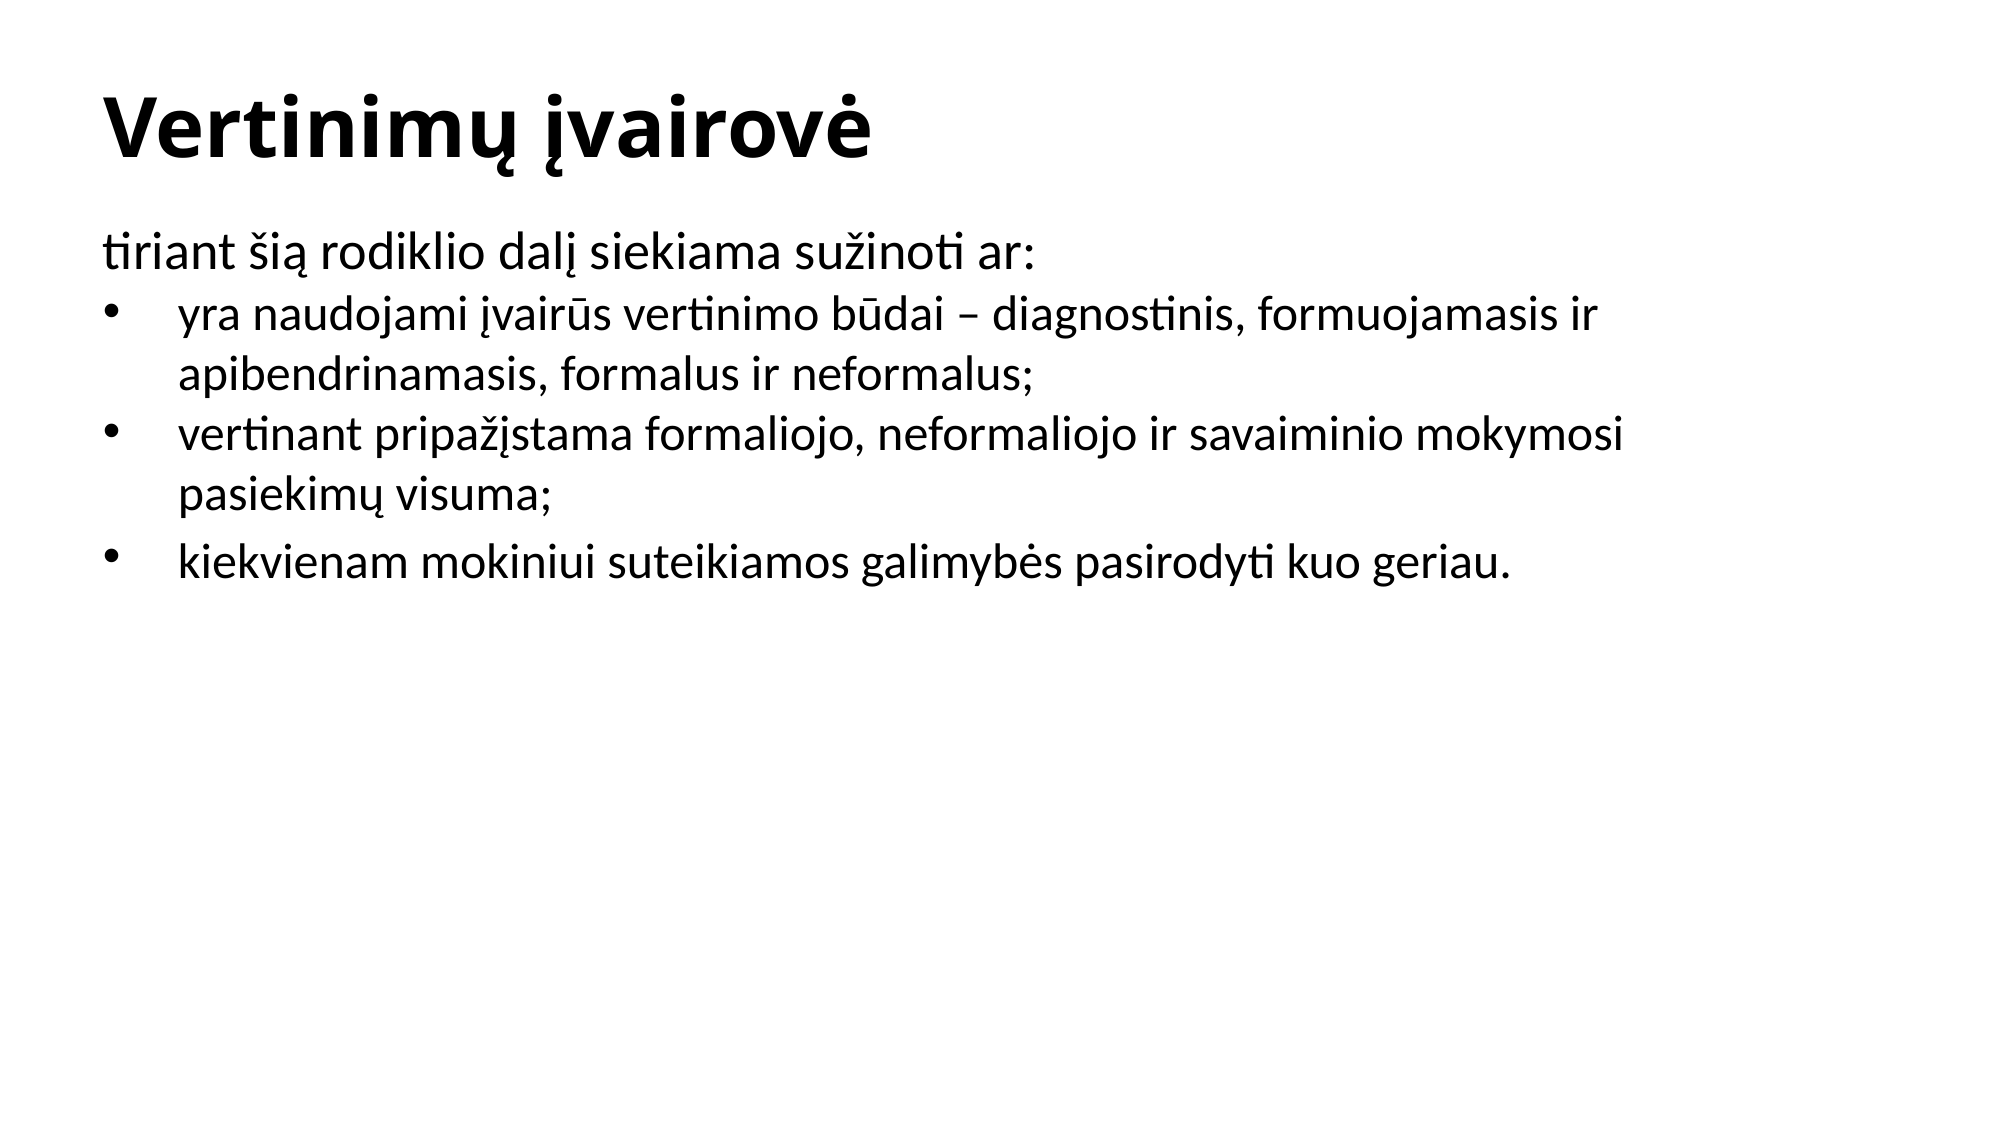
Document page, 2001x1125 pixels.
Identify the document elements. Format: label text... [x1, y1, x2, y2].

text_box tiriant šią rodiklio dalį siekiama sužinoti ar: yra naudojami įvairūs vertinimo būdai – diagnostinis, formuojamasis ir apibendrinamasis, formalus ir neformalus; vertinant pripažįstama formaliojo, neformaliojo ir savaiminio mokymosi pasiekimų visuma; kiekvienam mokiniui suteikiamos galimybės pasirodyti kuo geriau. [88, 207, 1760, 598]
title Vertinimų įvairovė [88, 74, 1814, 186]
